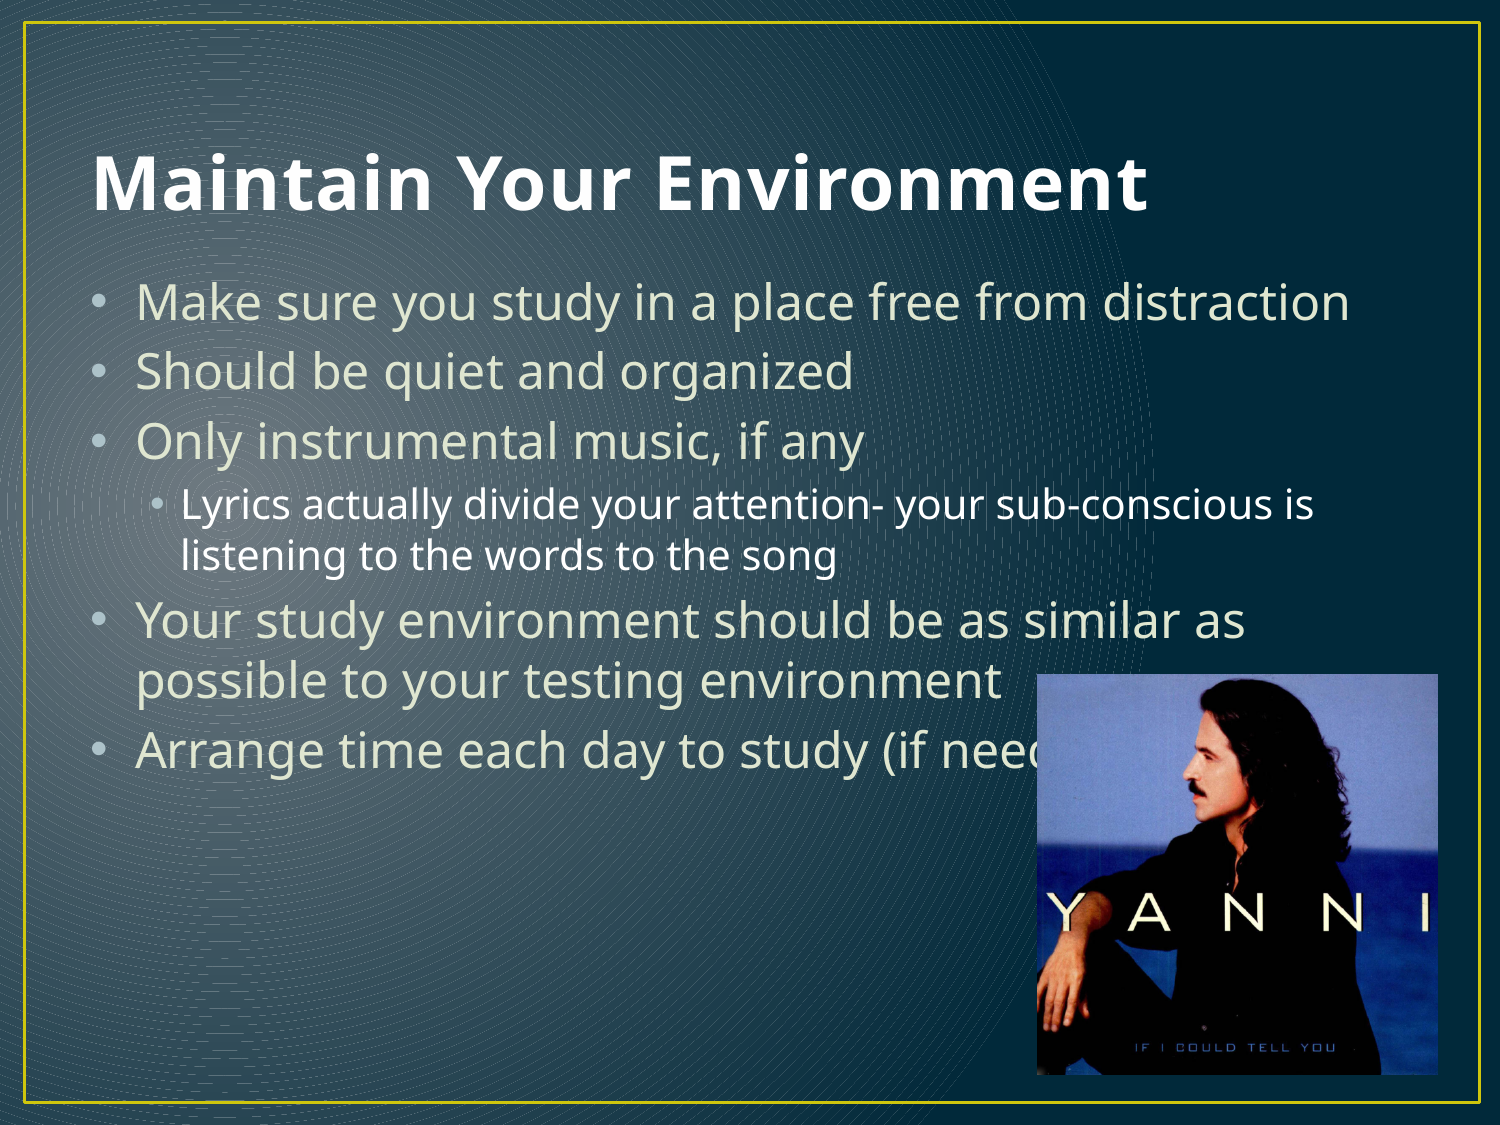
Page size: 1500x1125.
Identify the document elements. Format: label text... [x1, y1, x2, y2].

list Make sure you study in a place free from distraction Should be quiet and organized Only instrumental music, if any Lyrics actually divide your attention- your sub-conscious is listening to the words to the song Your study environment should be as similar as possible to your testing environment Arrange time each day to study (if needed) [75, 262, 1425, 1005]
picture [1037, 674, 1437, 1074]
title Maintain Your Environment [75, 45, 1425, 233]
